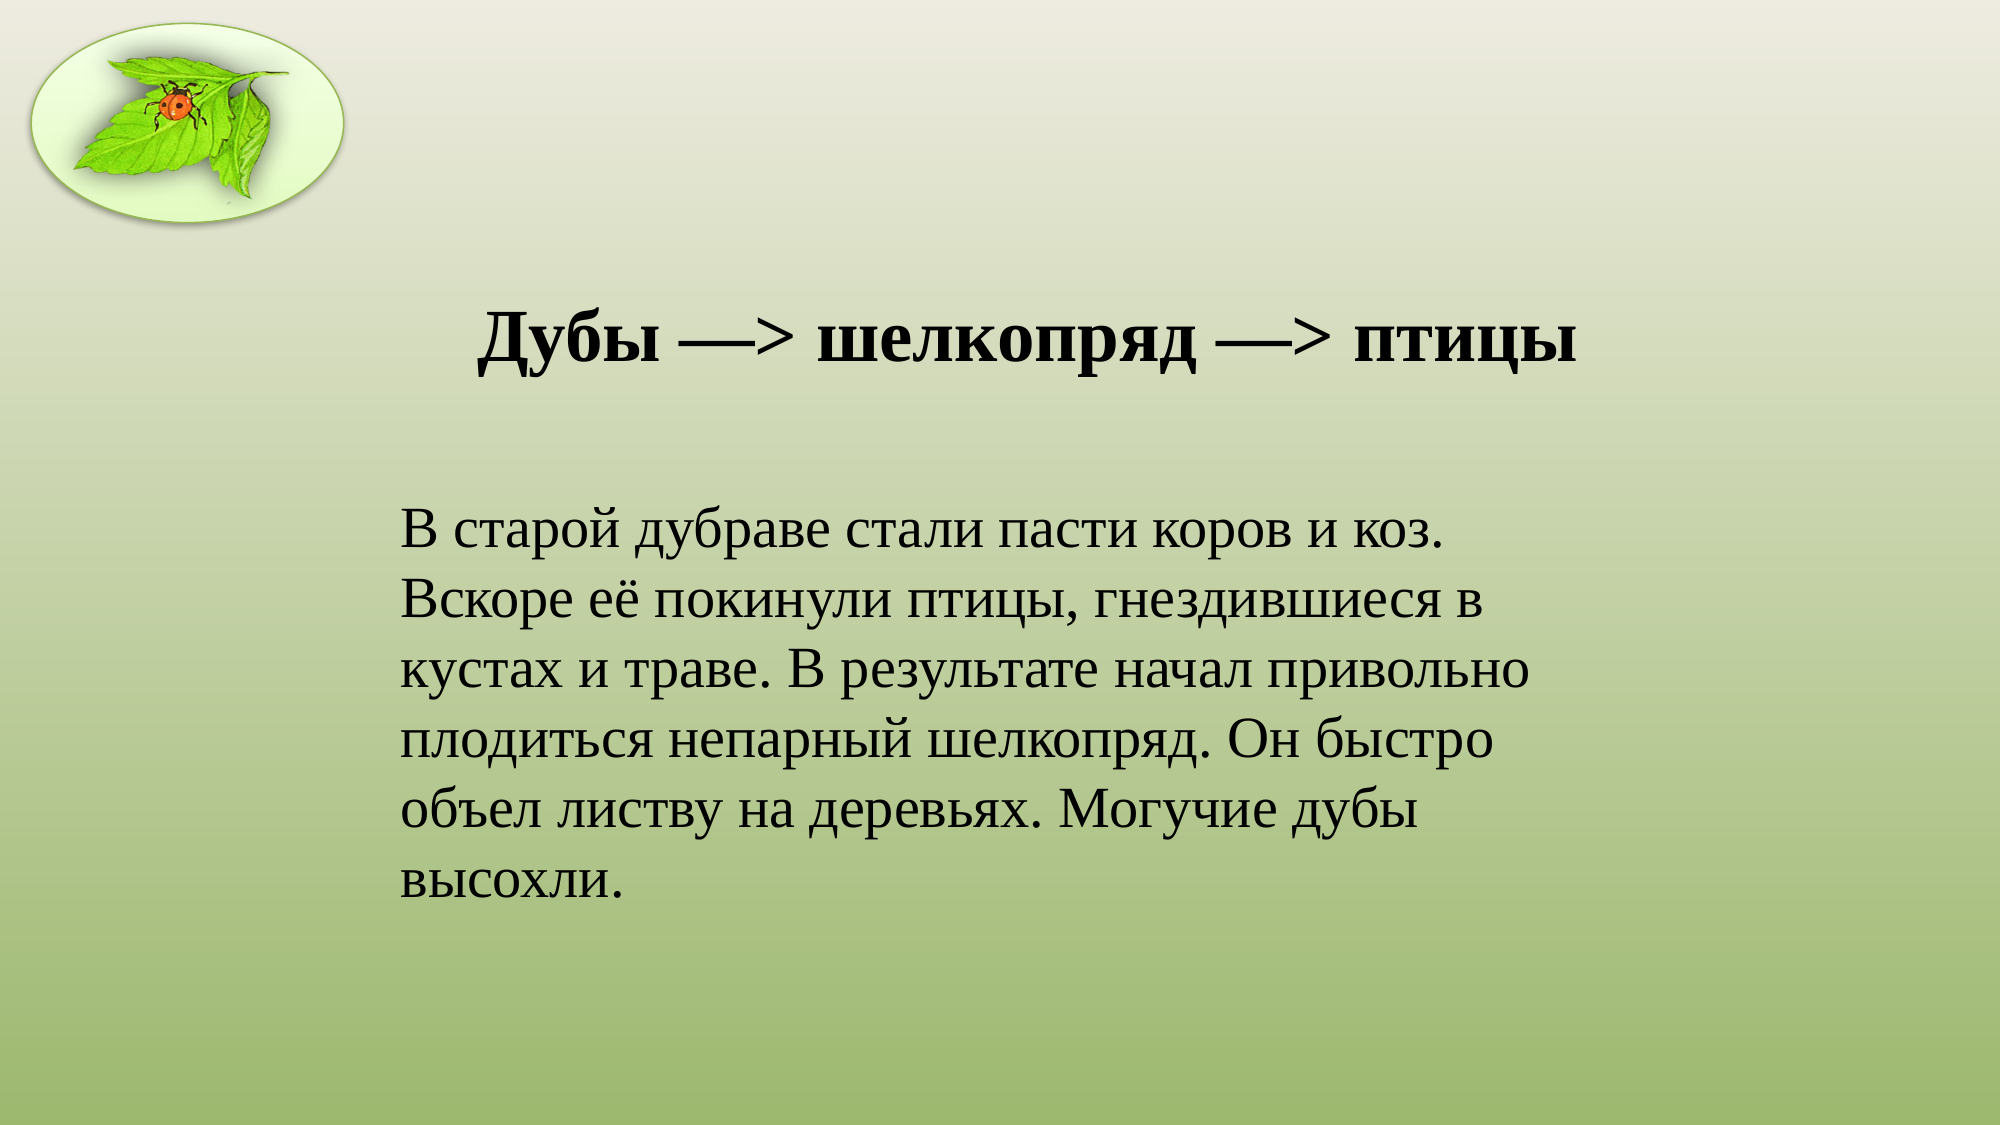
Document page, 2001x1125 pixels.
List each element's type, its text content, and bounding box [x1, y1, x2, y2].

text_box Дубы ––> шелкопряд ––> птицы [462, 278, 1613, 384]
text_box В старой дубраве стали пасти коров и коз. Вскоре её покинули птицы, гнездившиеся в кустах и траве. В результате начал привольно плодиться непарный шелкопряд. Он быстро объел листву на деревьях. Могучие дубы высохли. [385, 482, 1626, 917]
picture [62, 35, 302, 211]
